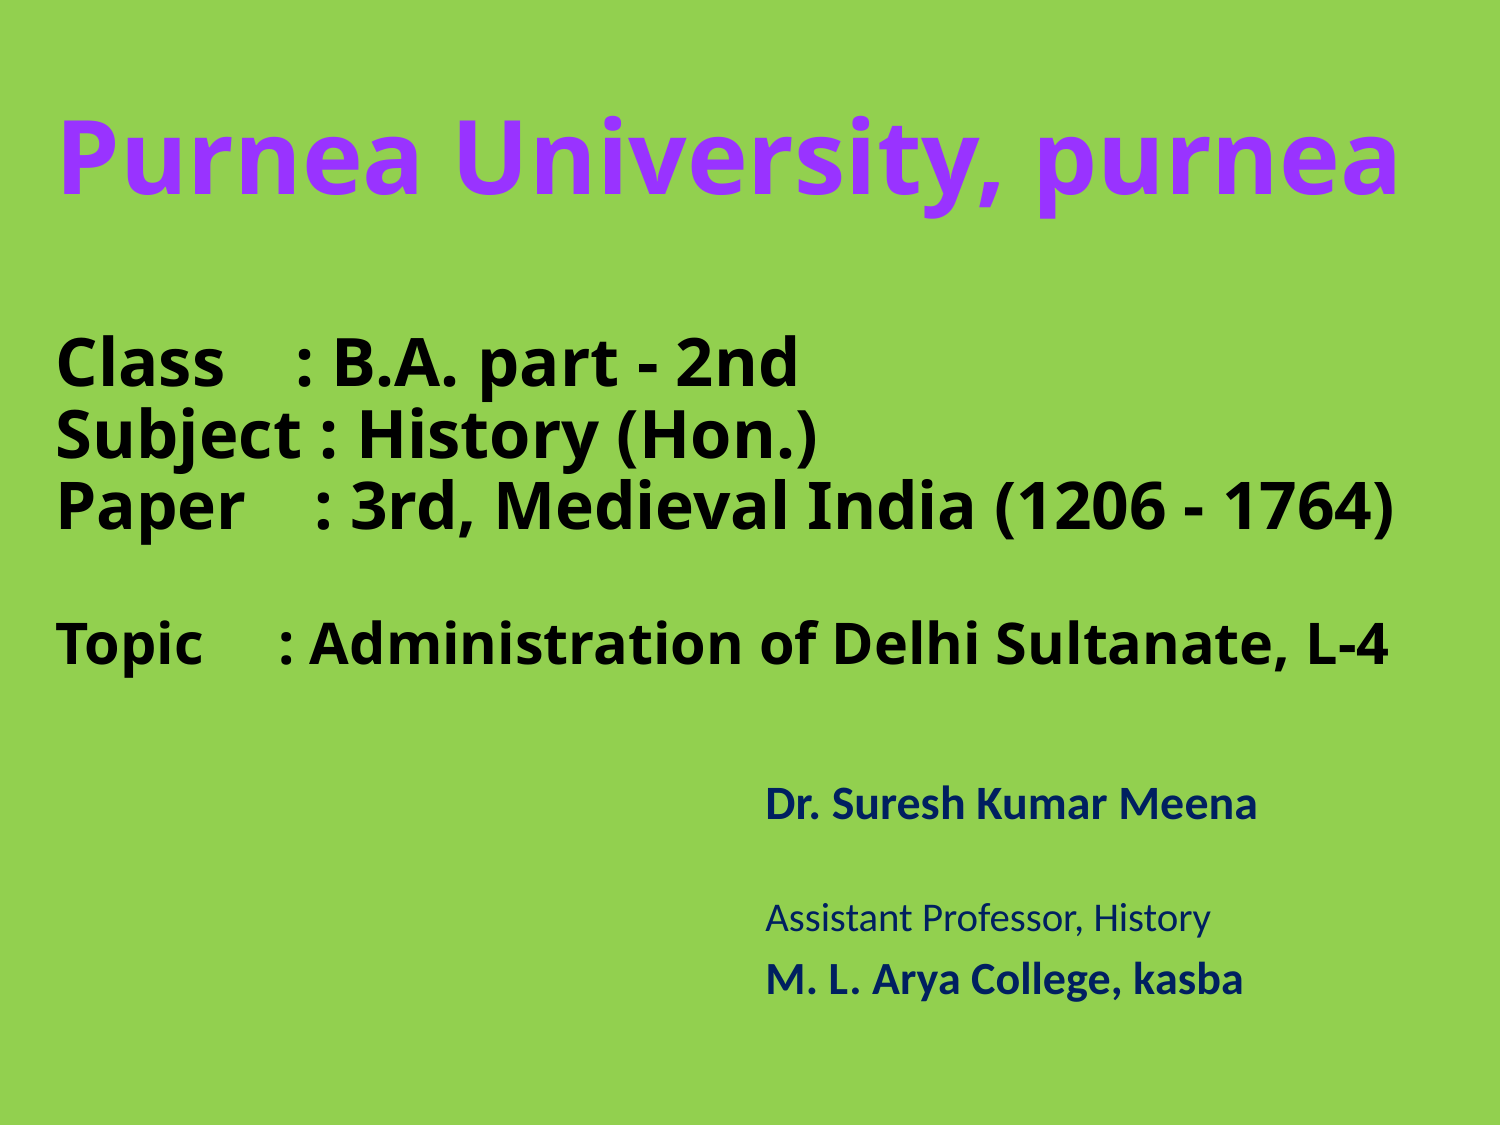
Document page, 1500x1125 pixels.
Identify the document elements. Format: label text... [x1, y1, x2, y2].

title Purnea University, purnea Class : B.A. part - 2nd Subject : History (Hon.) Paper : 3rd, Medieval India (1206 - 1764) Topic : Administration of Delhi Sultanate, L-4 [40, 59, 1500, 723]
list Dr. Suresh Kumar Meena Assistant Professor, History M. L. Arya College, kasba [750, 770, 1397, 1014]
